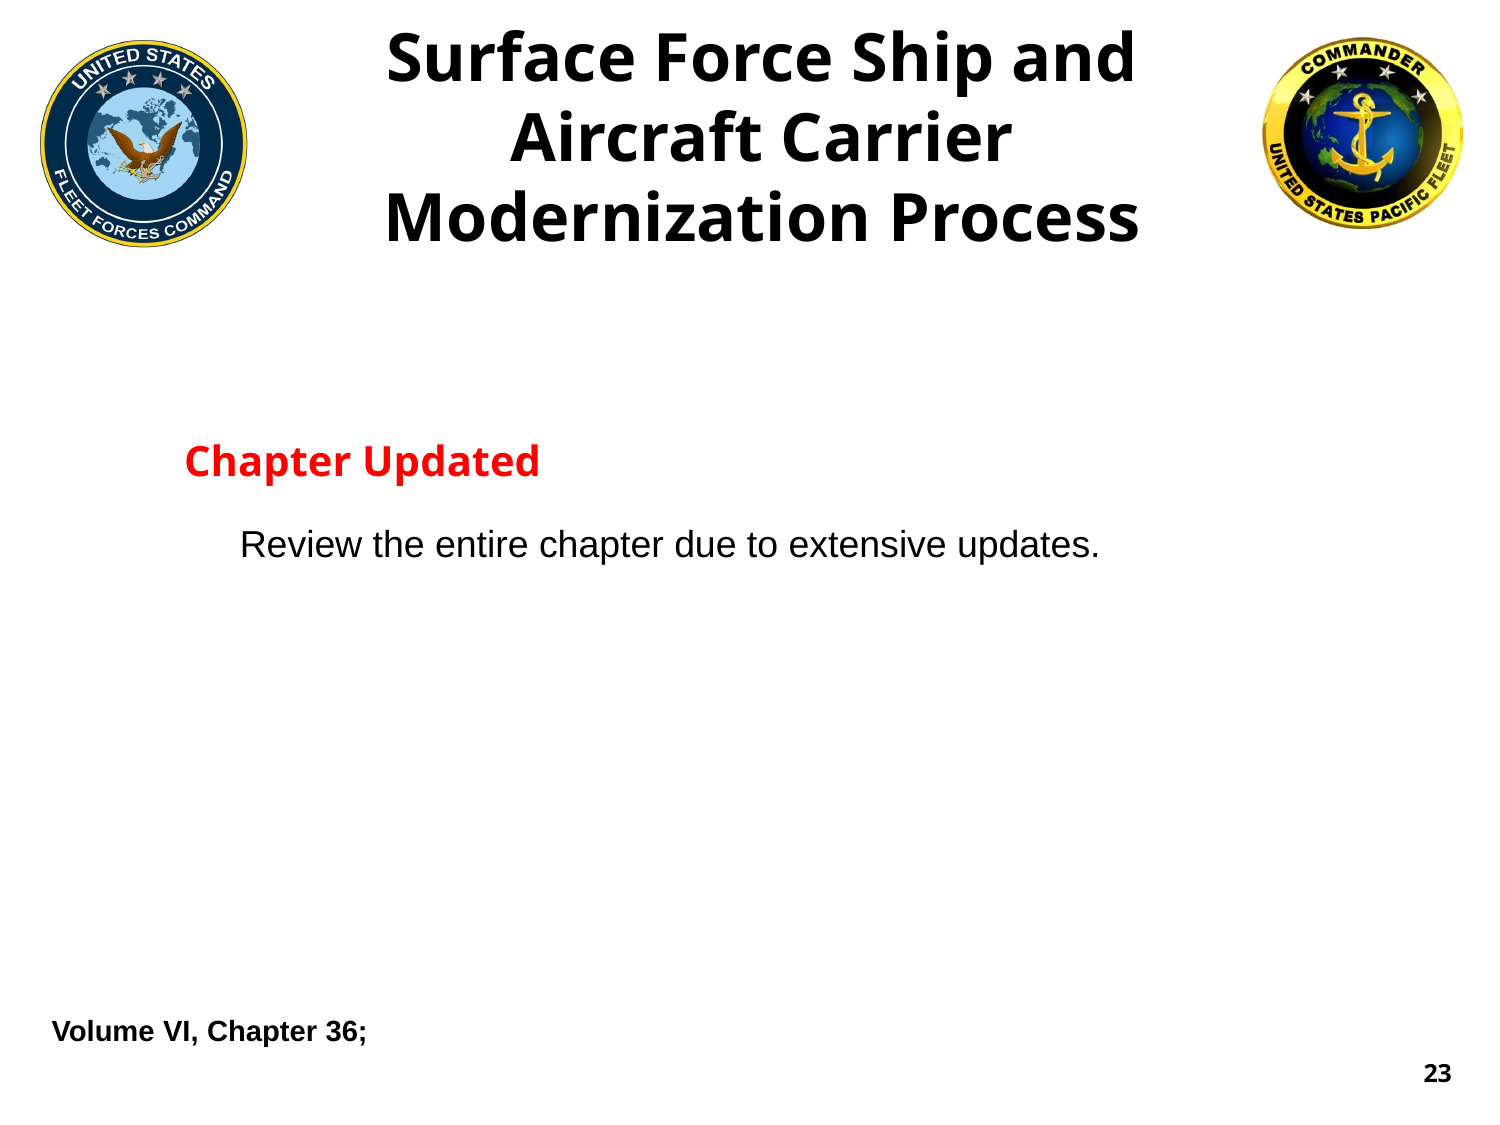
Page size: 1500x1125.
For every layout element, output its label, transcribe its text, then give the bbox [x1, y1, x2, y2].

text_box 23 [1387, 1049, 1488, 1106]
title Surface Force Ship and Aircraft Carrier Modernization Process [262, 50, 1263, 263]
picture [37, 37, 250, 250]
text_box Review the entire chapter due to extensive updates. [224, 512, 1425, 573]
text_box Chapter Updated [169, 426, 1291, 492]
picture [1262, 37, 1463, 229]
text_box Volume VI, Chapter 36; [0, 1005, 1463, 1090]
